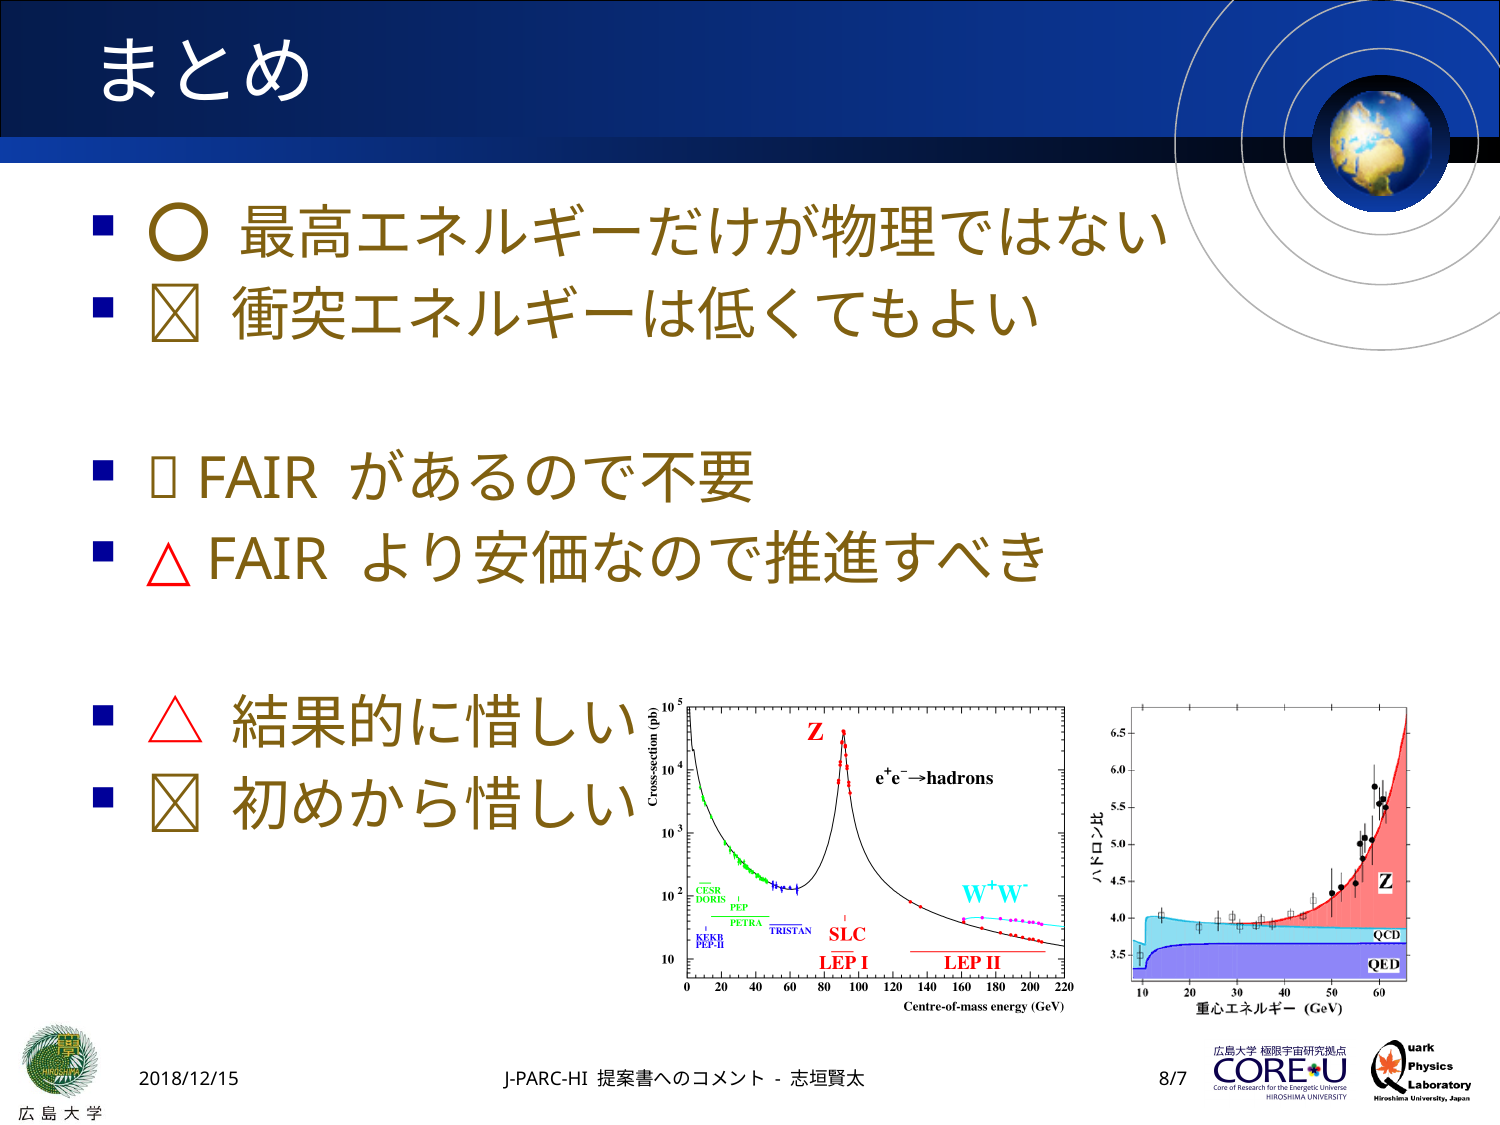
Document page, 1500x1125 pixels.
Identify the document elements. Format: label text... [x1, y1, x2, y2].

picture [1371, 1040, 1471, 1102]
picture [1330, 91, 1432, 196]
list ⭕️ 最高エネルギーだけが物理ではない ❌ 衝突エネルギーは低くてもよい ❌ FAIR があるので不要 △ FAIR より安価なので推進すべき △ 結果的に惜しい ❌ 初めから惜しい [75, 187, 1424, 1036]
title まとめ [75, 0, 1294, 138]
picture [1204, 1039, 1356, 1108]
picture [641, 692, 1080, 1015]
slide_number 7/7 [1096, 1058, 1203, 1095]
footer J-PARC-HI 提案書へのコメント - 志垣賢太 [277, 1058, 1093, 1095]
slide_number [123, 1058, 277, 1095]
picture [8, 1021, 111, 1124]
picture [1087, 700, 1412, 1018]
